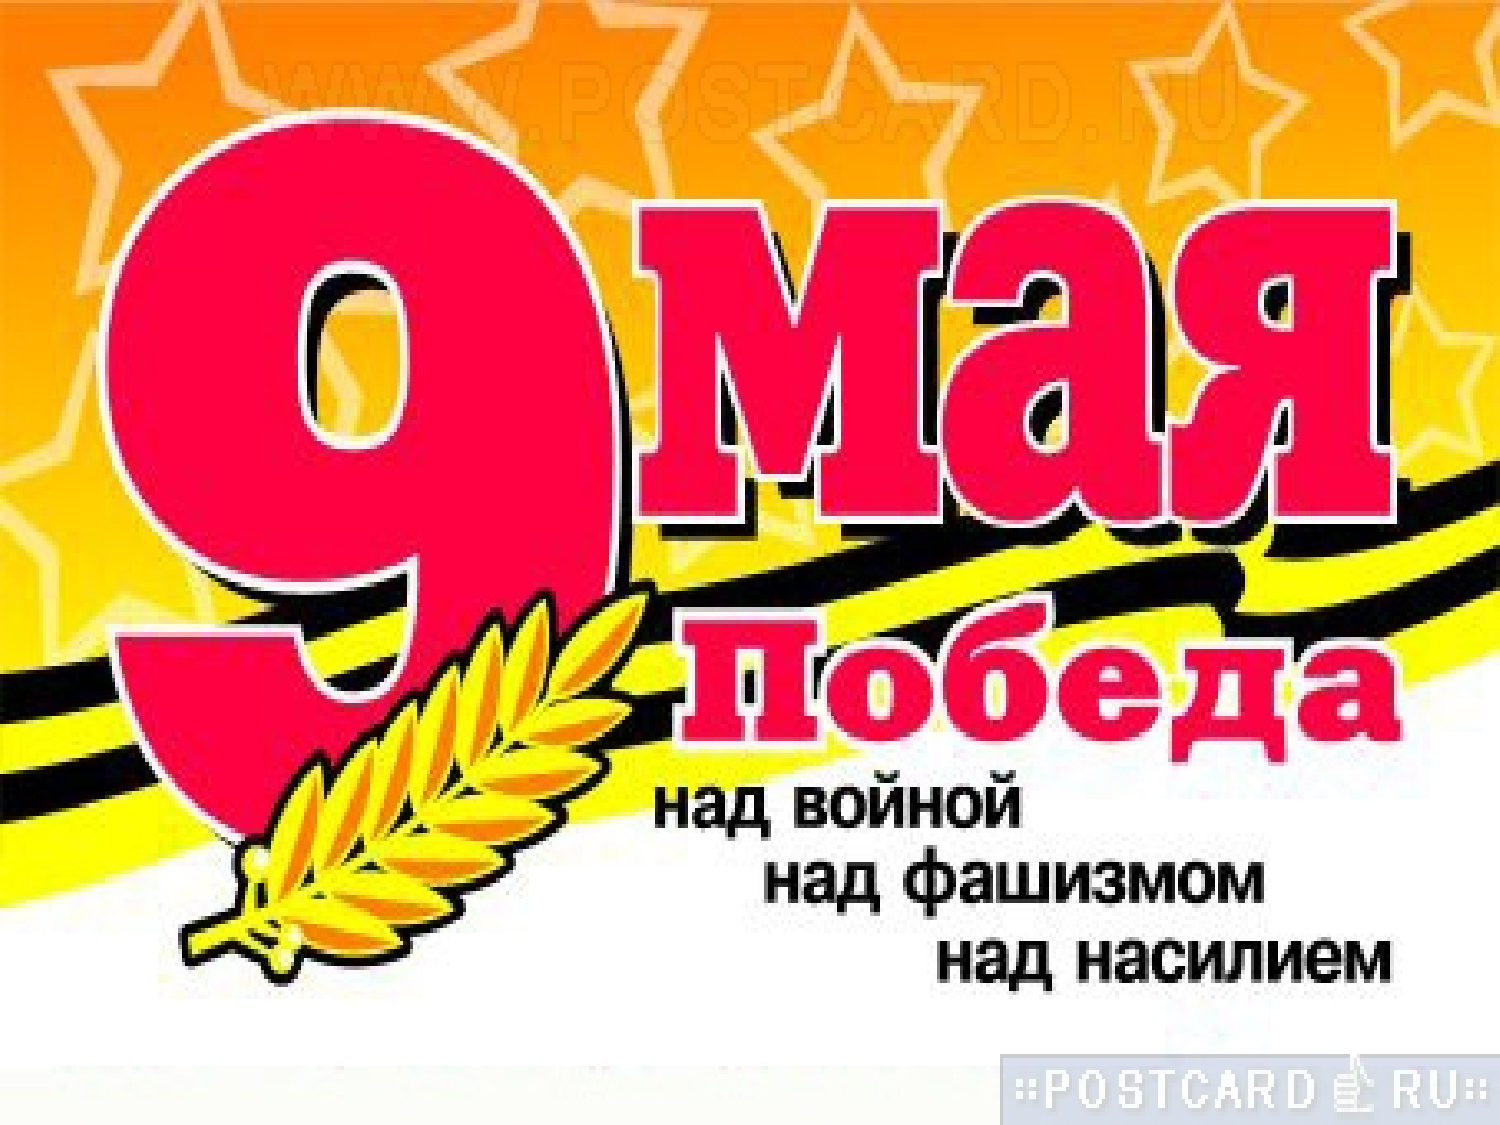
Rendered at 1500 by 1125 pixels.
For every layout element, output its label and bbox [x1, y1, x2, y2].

list [0, 0, 1500, 1125]
